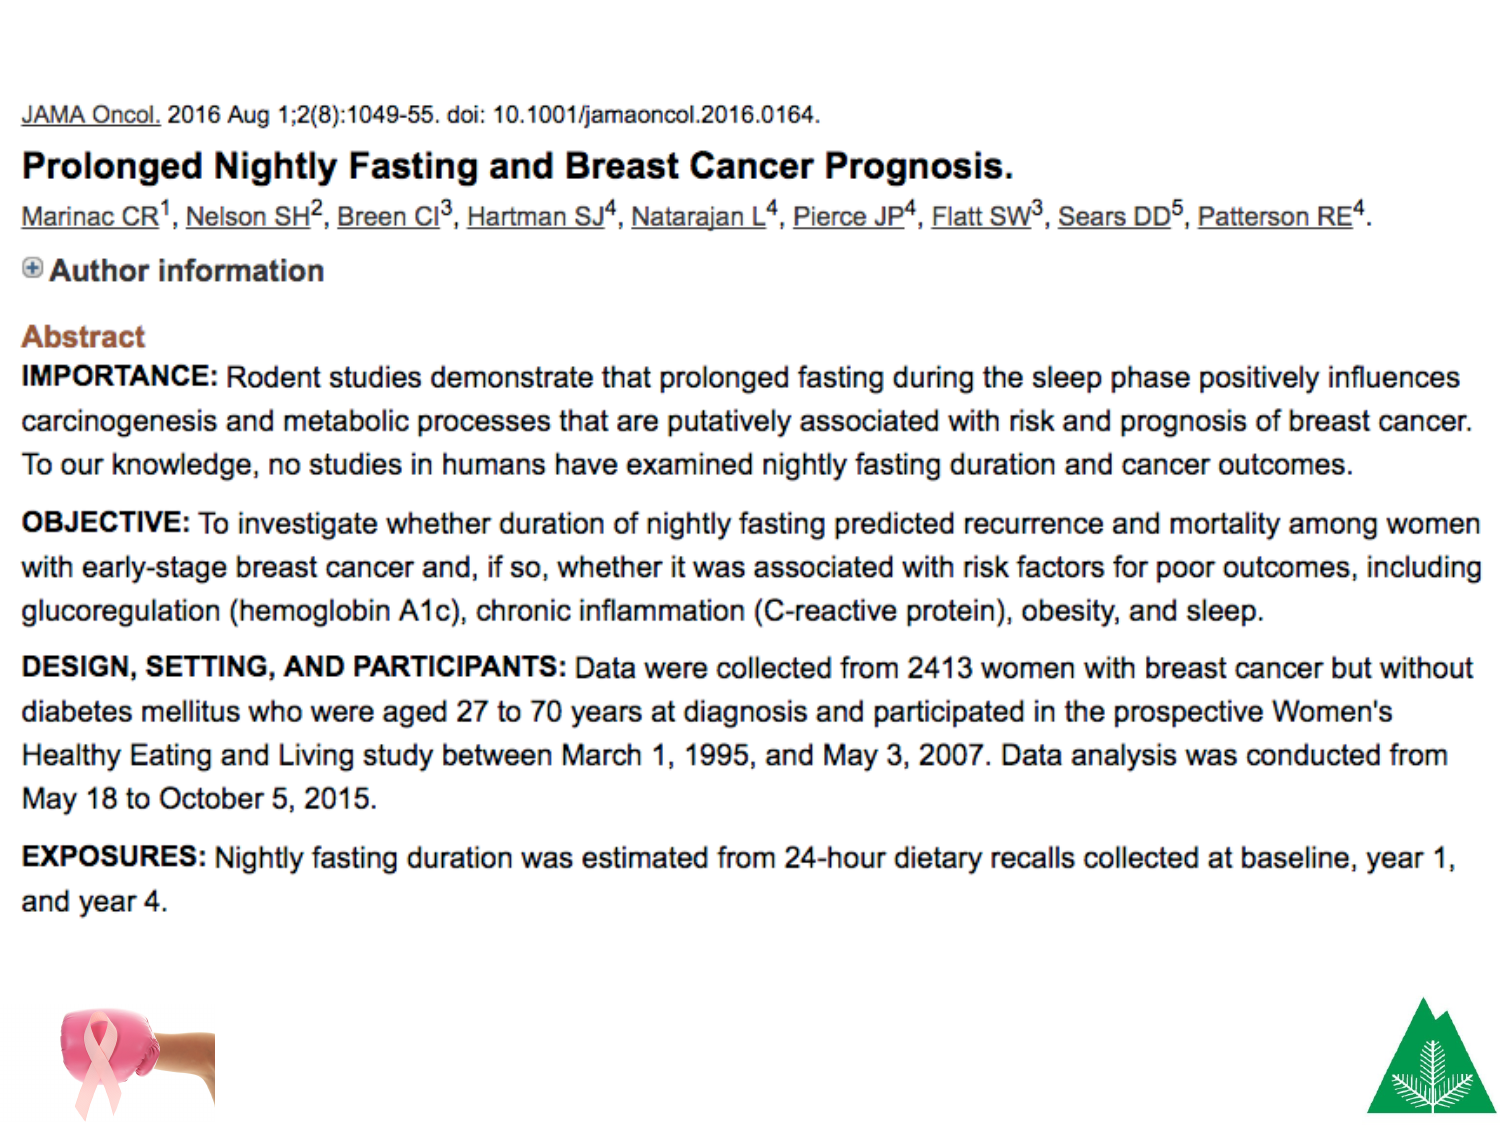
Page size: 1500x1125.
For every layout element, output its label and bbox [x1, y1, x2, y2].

picture [0, 78, 1500, 925]
picture [1355, 980, 1500, 1125]
picture [0, 1004, 215, 1122]
